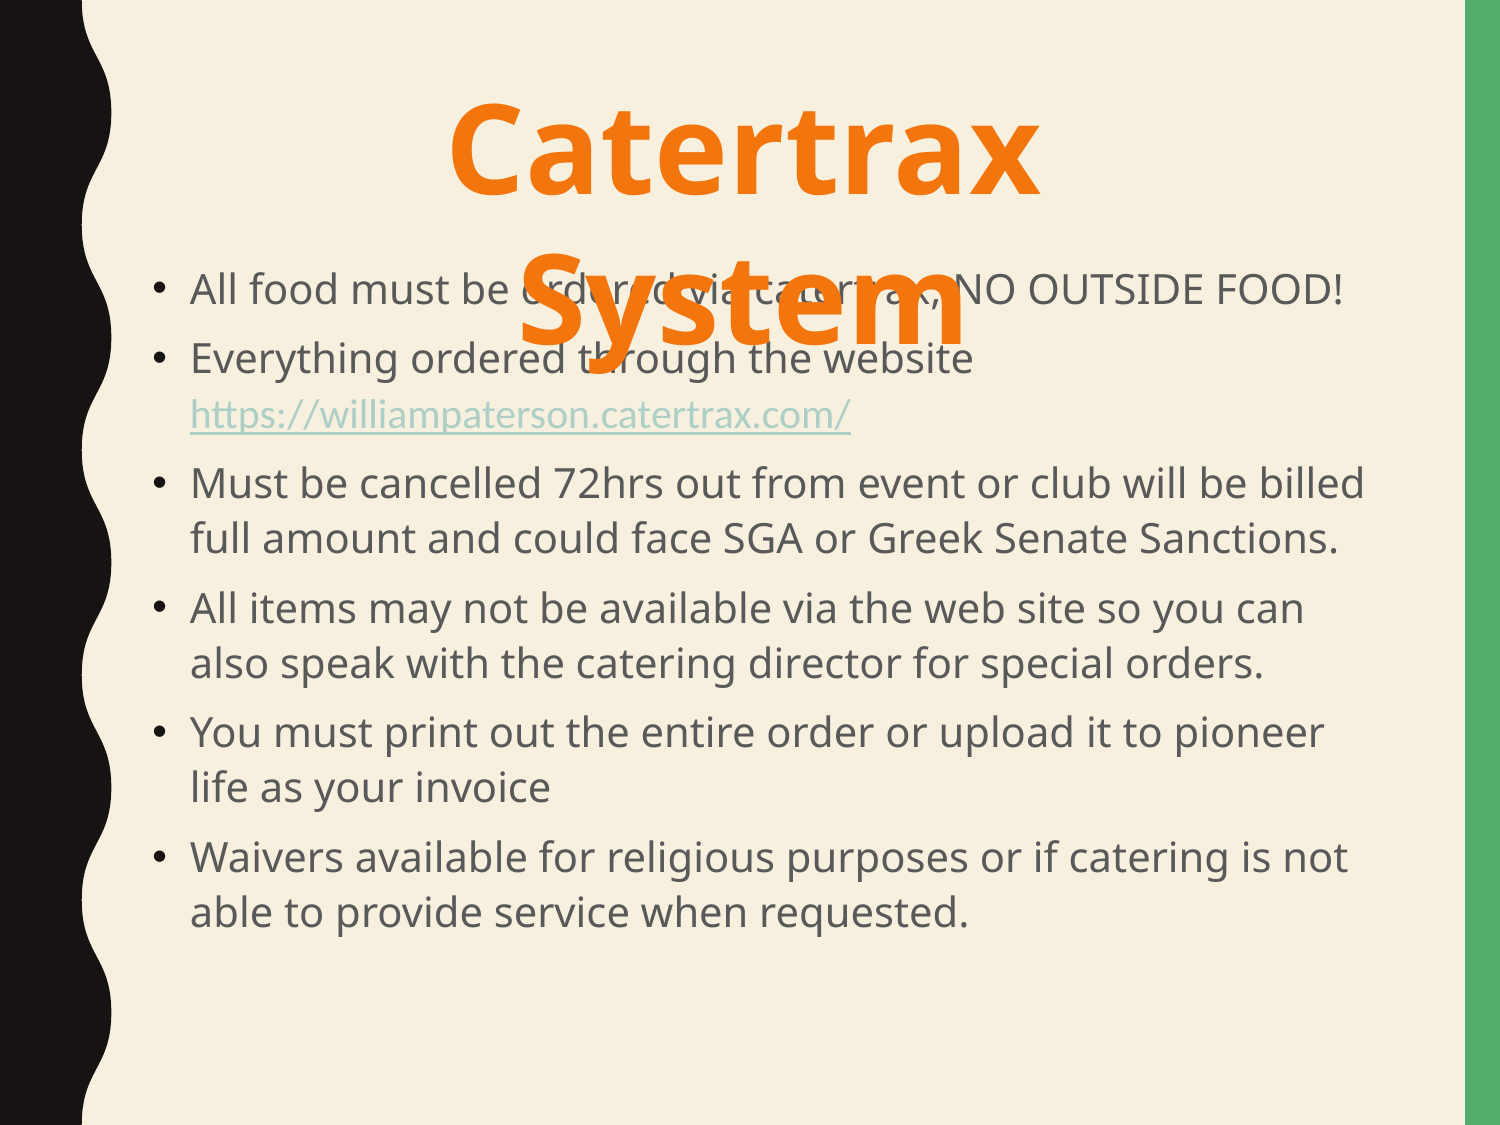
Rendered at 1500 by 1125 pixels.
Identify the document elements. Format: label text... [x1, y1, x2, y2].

list All food must be ordered via catertrax, NO OUTSIDE FOOD! Everything ordered through the website https://williampaterson.catertrax.com/ Must be cancelled 72hrs out from event or club will be billed full amount and could face SGA or Greek Senate Sanctions. All items may not be available via the web site so you can also speak with the catering director for special orders. You must print out the entire order or upload it to pioneer life as your invoice Waivers available for religious purposes or if catering is not able to provide service when requested. [137, 249, 1400, 1075]
text_box Catertrax System [202, 58, 1285, 381]
